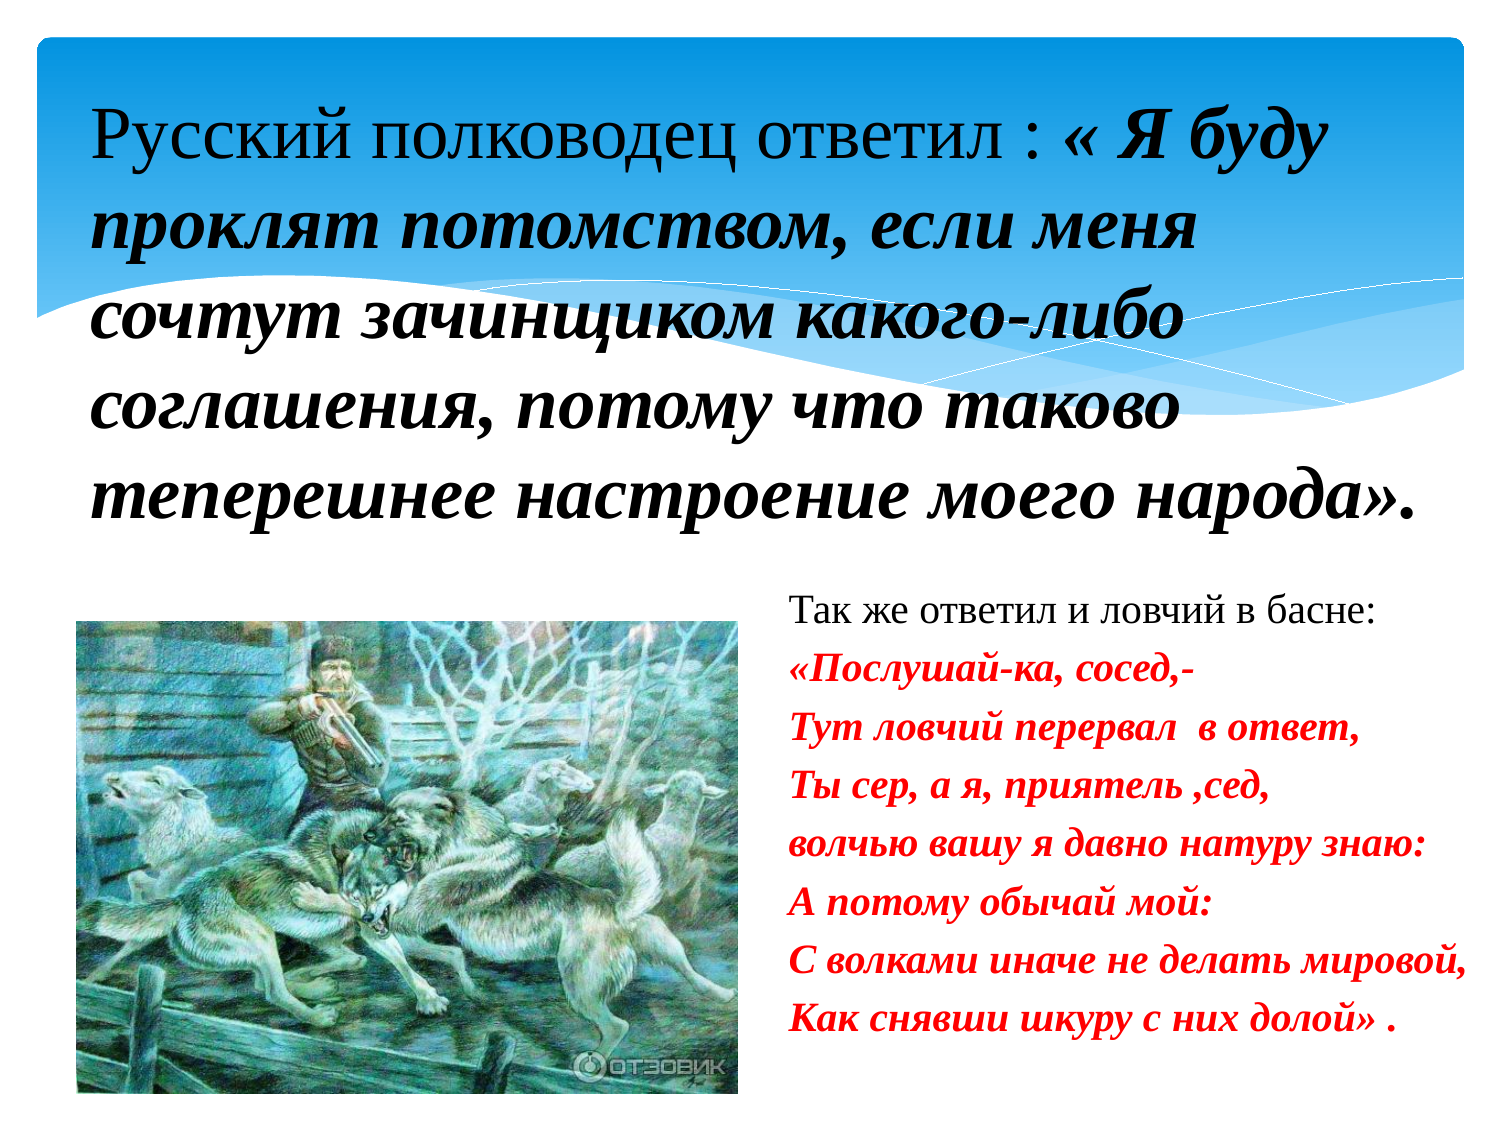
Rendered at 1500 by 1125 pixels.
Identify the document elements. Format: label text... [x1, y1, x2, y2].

title Русский полководец ответил : « Я буду проклят потомством, если меня сочтут зачинщиком какого-либо соглашения, потому что таково теперешнее настроение моего народа». [75, 42, 1471, 575]
list Так же ответил и ловчий в басне: «Послушай-ка, сосед,- Тут ловчий перервал в ответ, Ты сер, а я, приятель ,сед, волчью вашу я давно натуру знаю: А потому обычай мой: С волками иначе не делать мировой, Как снявши шкуру с них долой» . [773, 574, 1500, 1125]
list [76, 621, 739, 1095]
